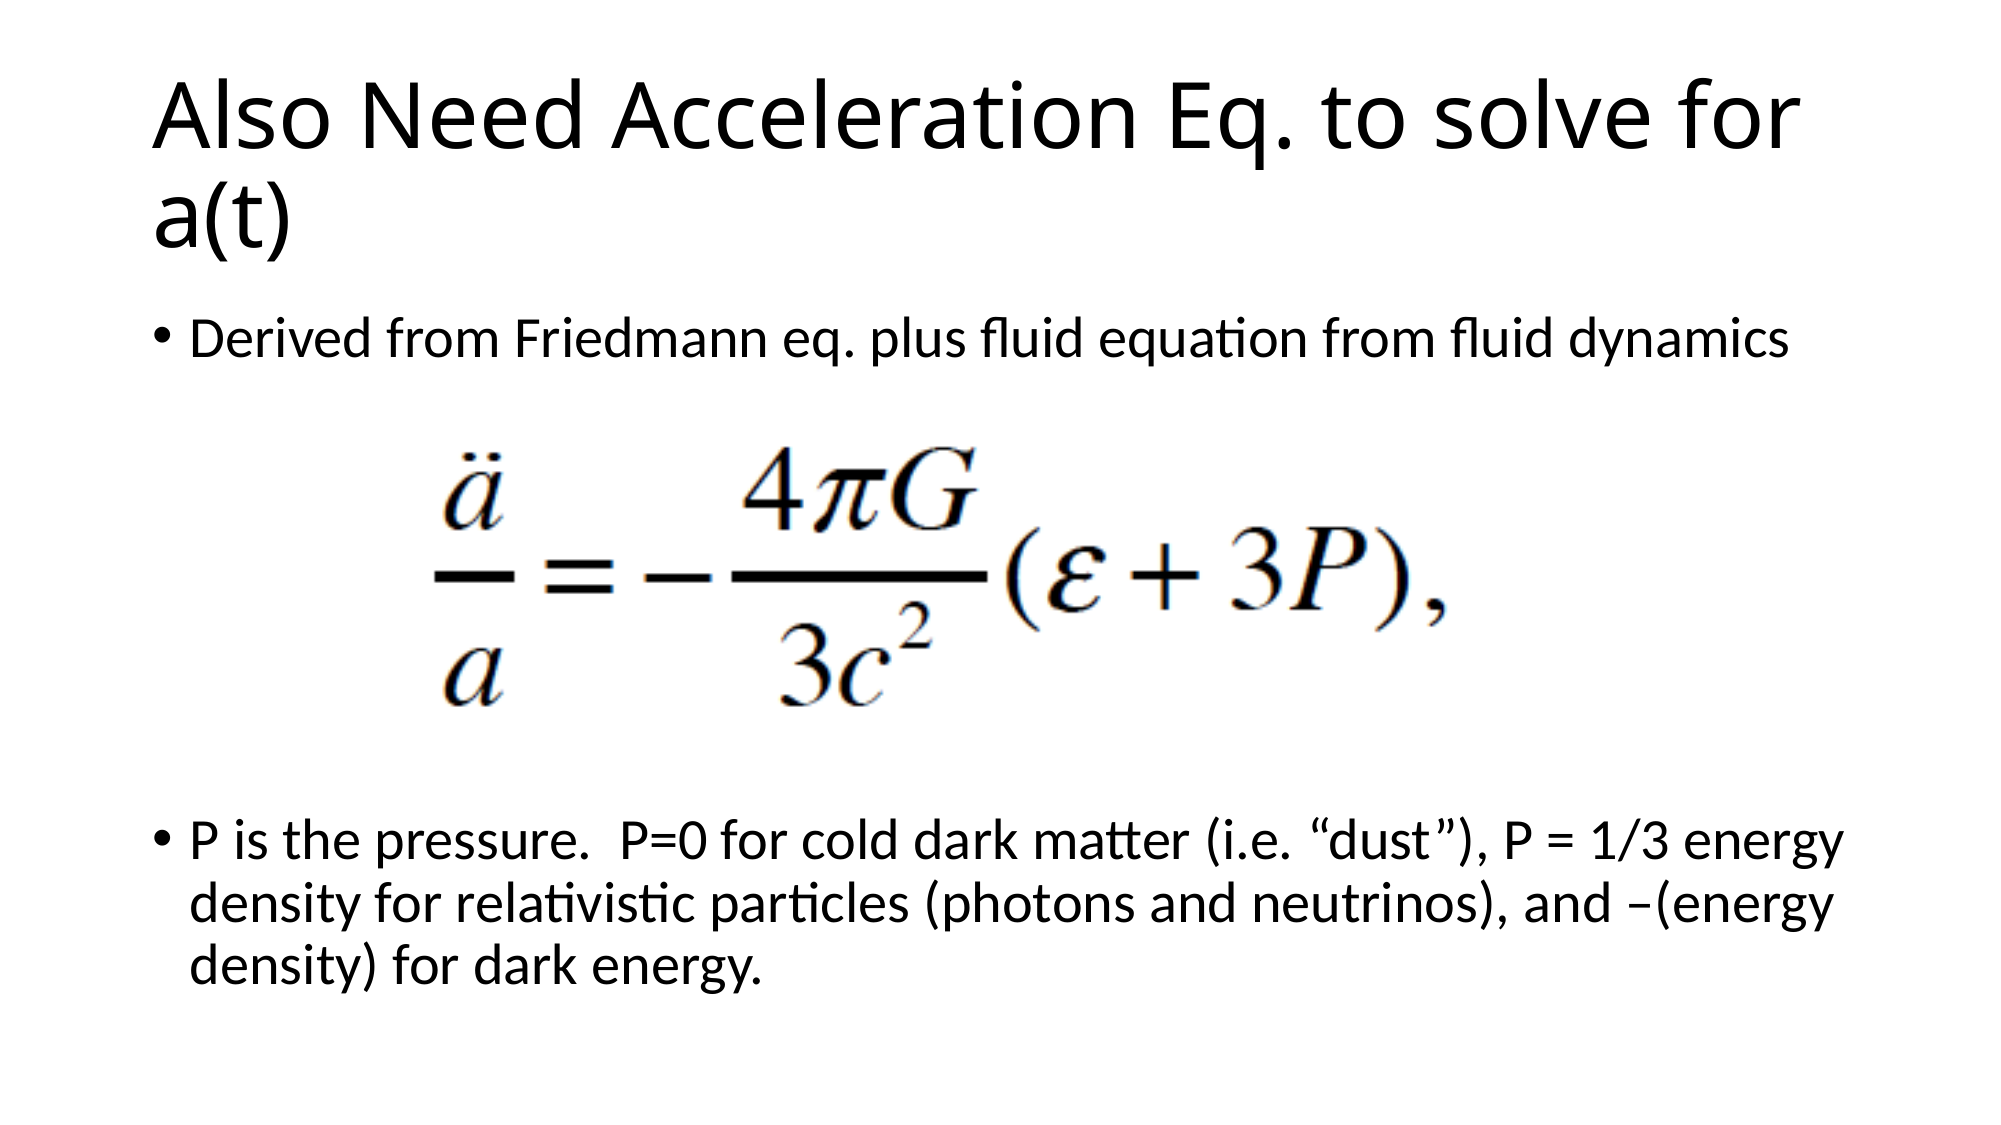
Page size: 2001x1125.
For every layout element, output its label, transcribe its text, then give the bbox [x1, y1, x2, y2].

title Also Need Acceleration Eq. to solve for a(t) [137, 59, 1863, 278]
picture [375, 382, 1508, 762]
list Derived from Friedmann eq. plus fluid equation from fluid dynamics P is the pressure. P=0 for cold dark matter (i.e. “dust”), P = 1/3 energy density for relativistic particles (photons and neutrinos), and –(energy density) for dark energy. [137, 299, 1913, 1014]
